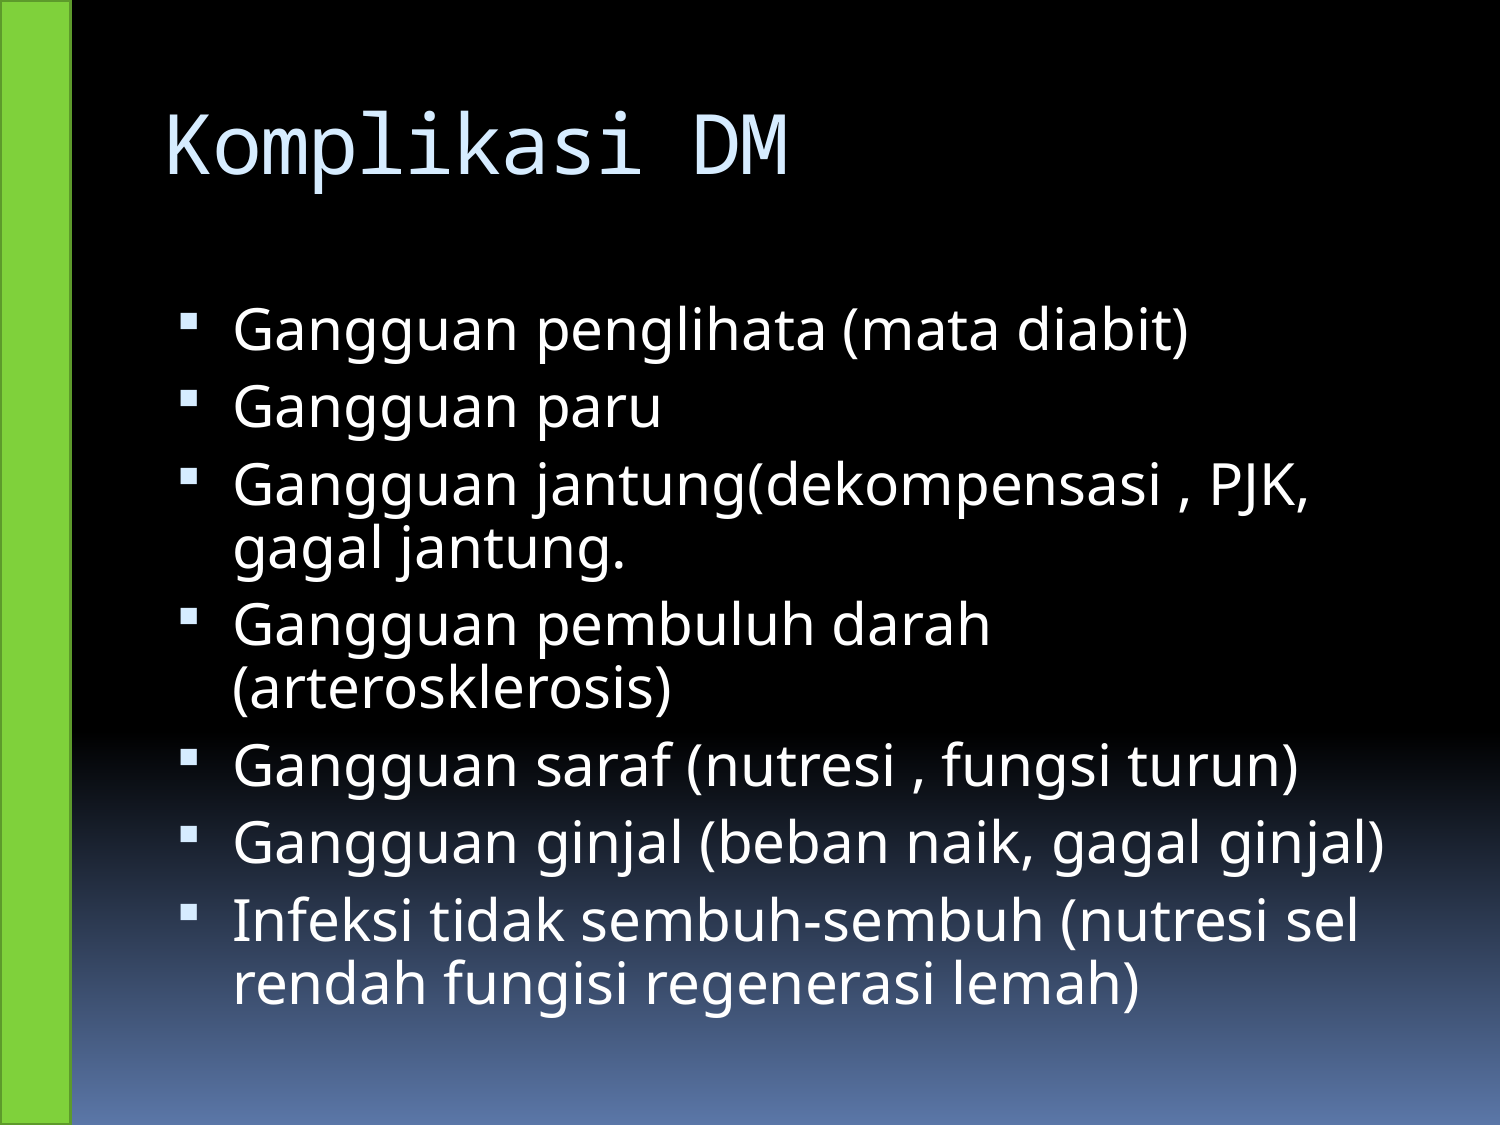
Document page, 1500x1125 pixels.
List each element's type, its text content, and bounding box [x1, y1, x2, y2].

list Gangguan penglihata (mata diabit) Gangguan paru Gangguan jantung(dekompensasi , PJK, gagal jantung. Gangguan pembuluh darah (arterosklerosis) Gangguan saraf (nutresi , fungsi turun) Gangguan ginjal (beban naik, gagal ginjal) Infeksi tidak sembuh-sembuh (nutresi sel rendah fungisi regenerasi lemah) [150, 292, 1425, 1043]
text_box [0, 0, 72, 1125]
title Komplikasi DM [150, 83, 1425, 234]
